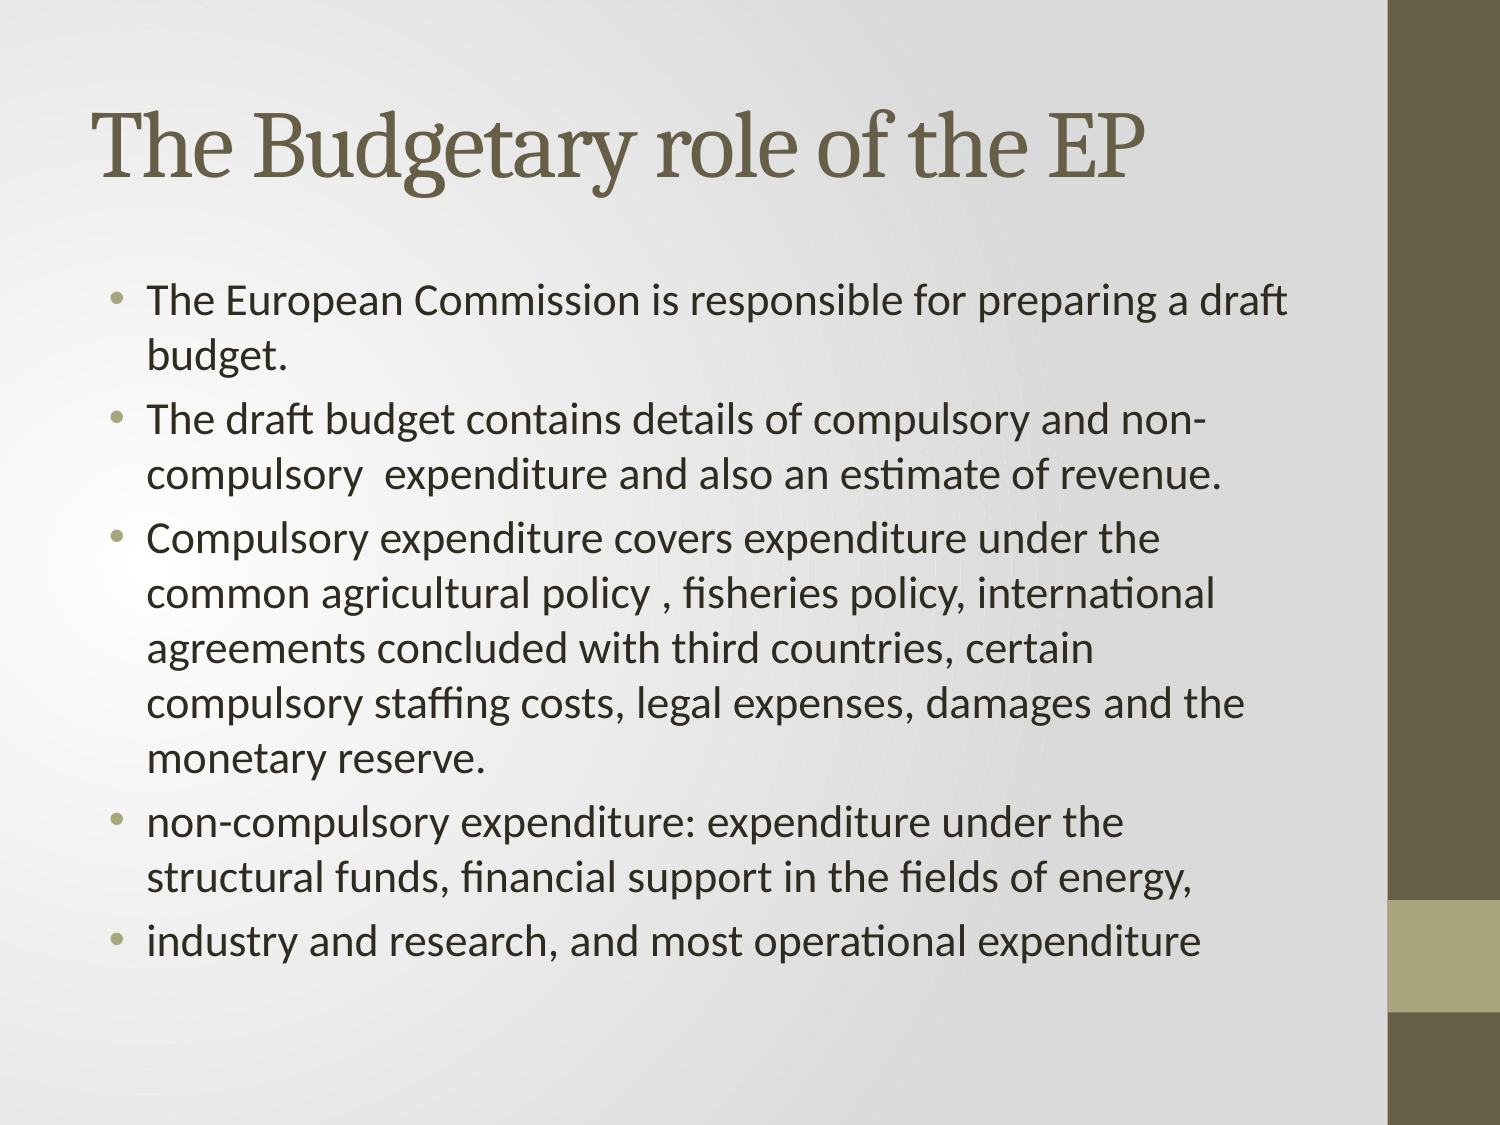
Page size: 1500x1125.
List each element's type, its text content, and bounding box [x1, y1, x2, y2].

title The Budgetary role of the EP [75, 45, 1325, 233]
list The European Commission is responsible for preparing a draft budget. The draft budget contains details of compulsory and non-compulsory expenditure and also an estimate of revenue. Compulsory expenditure covers expenditure under the common agricultural policy , fisheries policy, international agreements concluded with third countries, certain compulsory staffing costs, legal expenses, damages and the monetary reserve. non-compulsory expenditure: expenditure under the structural funds, financial support in the fields of energy, industry and research, and most operational expenditure [75, 262, 1325, 1050]
